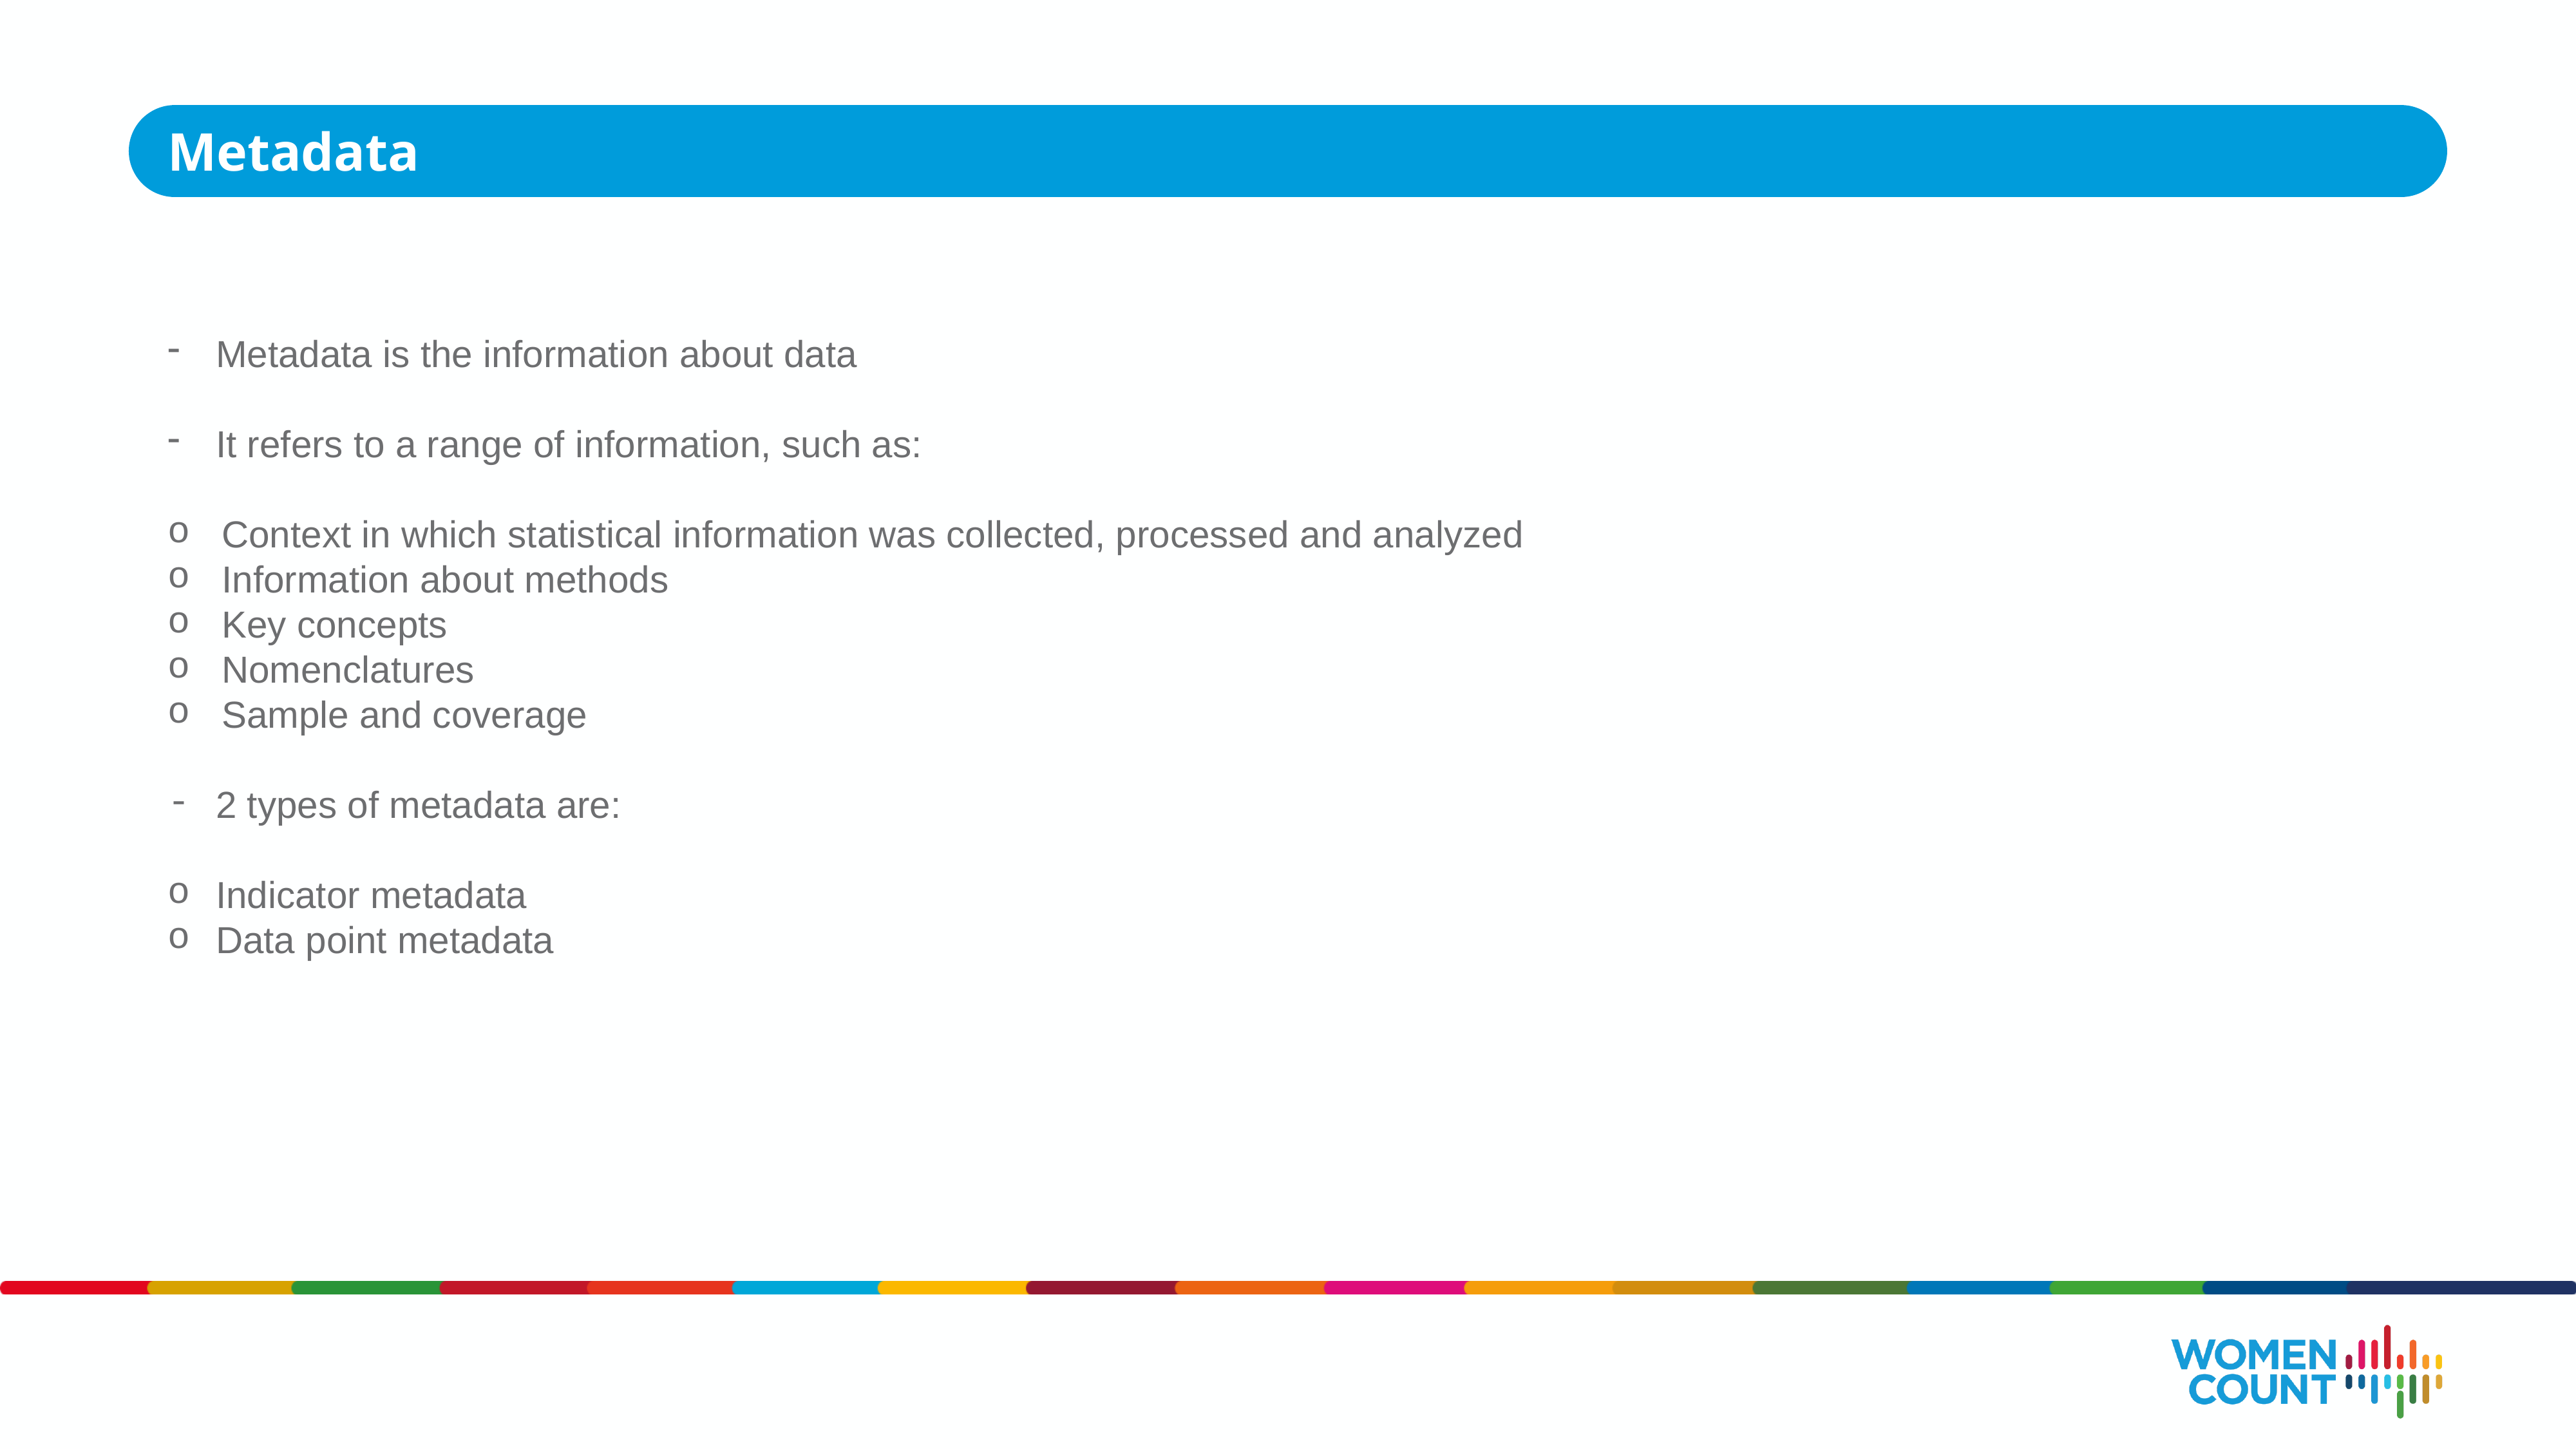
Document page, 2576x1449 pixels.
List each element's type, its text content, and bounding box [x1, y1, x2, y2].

list Metadata [167, 119, 2411, 245]
list Metadata is the information about data It refers to a range of information, such as: Context in which statistical information was collected, processed and analyzed Information about methods Key concepts Nomenclatures Sample and coverage 2 types of metadata are: Indicator metadata Data point metadata [167, 330, 2411, 1195]
